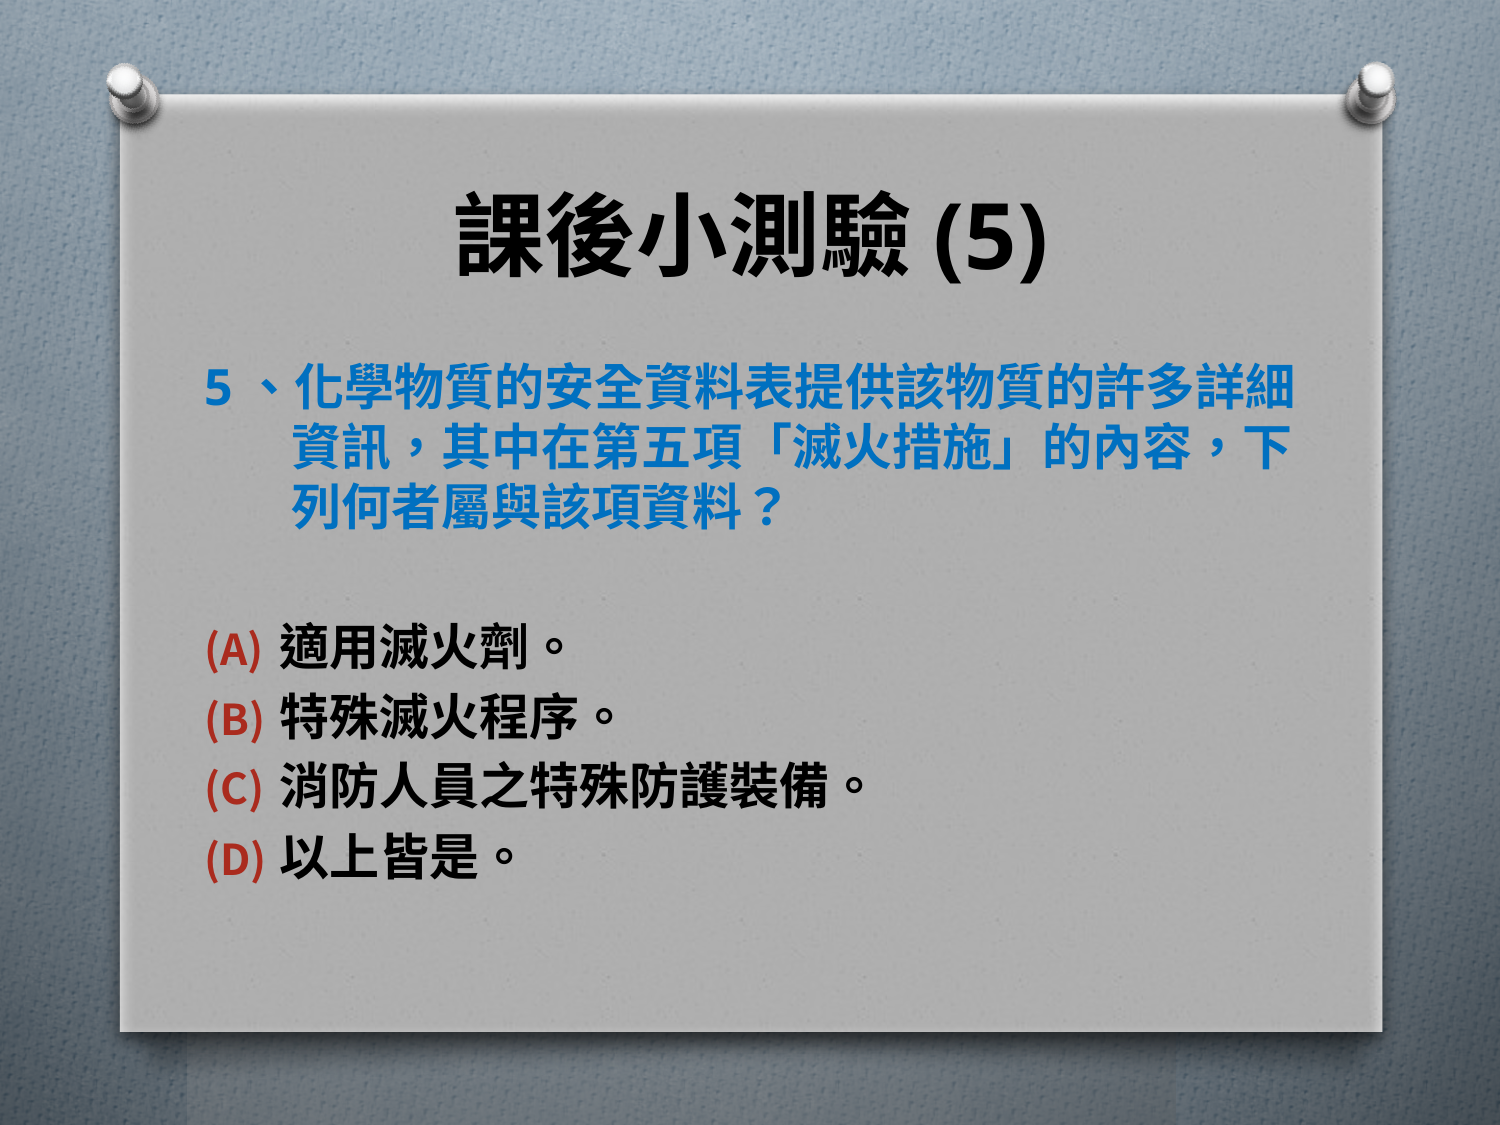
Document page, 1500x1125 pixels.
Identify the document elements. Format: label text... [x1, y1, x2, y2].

picture [75, 29, 198, 153]
picture [1317, 35, 1439, 156]
title 課後小測驗(5) [179, 134, 1323, 332]
list 5、化學物質的安全資料表提供該物質的許多詳細資訊，其中在第五項「滅火措施」的內容，下列何者屬與該項資料？ 適用滅火劑。 特殊滅火程序。 消防人員之特殊防護裝備。 以上皆是。 [189, 347, 1350, 1016]
